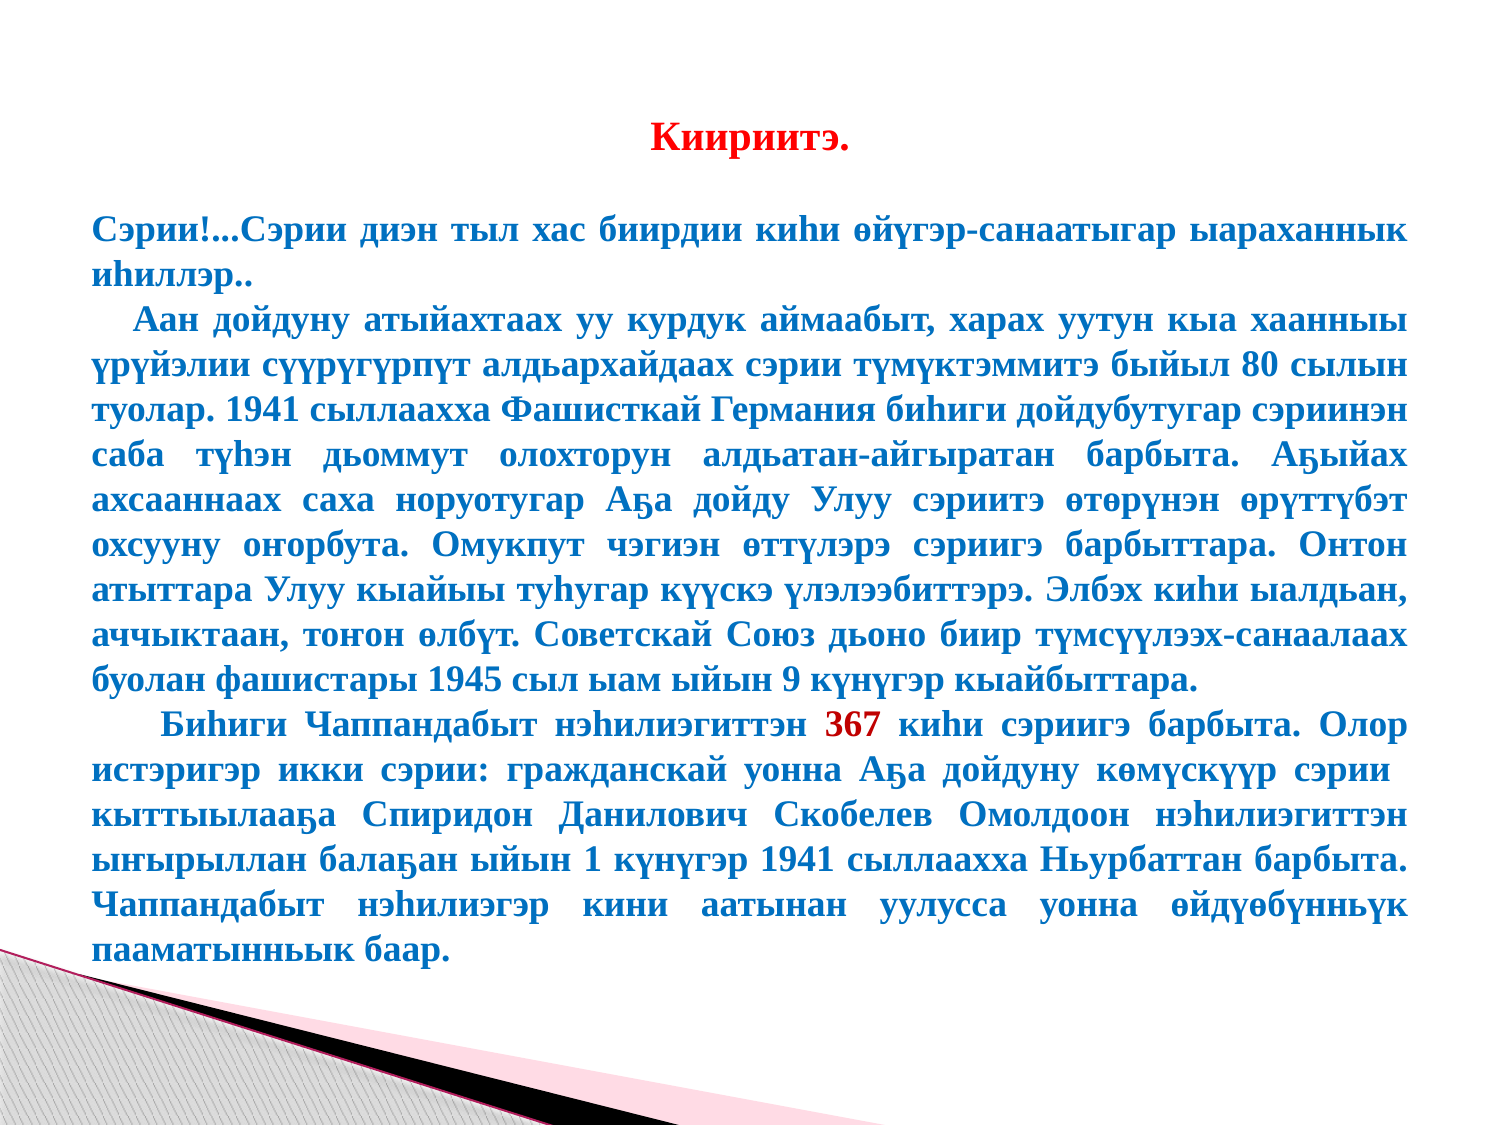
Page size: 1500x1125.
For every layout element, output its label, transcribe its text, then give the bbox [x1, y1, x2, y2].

text_box Киириитэ. Сэрии!...Сэрии диэн тыл хас биирдии киһи өйүгэр-санаатыгар ыараханнык иһиллэр.. Аан дойдуну атыйахтаах уу курдук аймаабыт, харах уутун кыа хаанныы үрүйэлии сүүрүгүрпүт алдьархайдаах сэрии түмүктэммитэ быйыл 80 сылын туолар. 1941 сыллаахха Фашисткай Германия биһиги дойдубутугар сэриинэн саба түһэн дьоммут олохторун алдьатан-айгыратан барбыта. Аҕыйах ахсааннаах саха норуотугар Аҕа дойду Улуу сэриитэ өтөрүнэн өрүттүбэт охсууну оҥорбута. Омукпут чэгиэн өттүлэрэ сэриигэ барбыттара. Онтон атыттара Улуу кыайыы туһугар күүскэ үлэлээбиттэрэ. Элбэх киһи ыалдьан, аччыктаан, тоҥон өлбүт. Советскай Союз дьоно биир түмсүүлээх-санаалаах буолан фашистары 1945 сыл ыам ыйын 9 күнүгэр кыайбыттара. Биһиги Чаппандабыт нэһилиэгиттэн 367 киһи сэриигэ барбыта. Олор истэригэр икки сэрии: гражданскай уонна Аҕа дойдуну көмүскүүр сэрии кыттыылааҕа Спиридон Данилович Скобелев Омолдоон нэһилиэгиттэн ыҥырыллан балаҕан ыйын 1 күнүгэр 1941 сыллаахха Ньурбаттан барбыта. Чаппандабыт нэһилиэгэр кини аатынан уулусса уонна өйдүөбүнньүк пааматынньык баар. [76, 101, 1424, 977]
